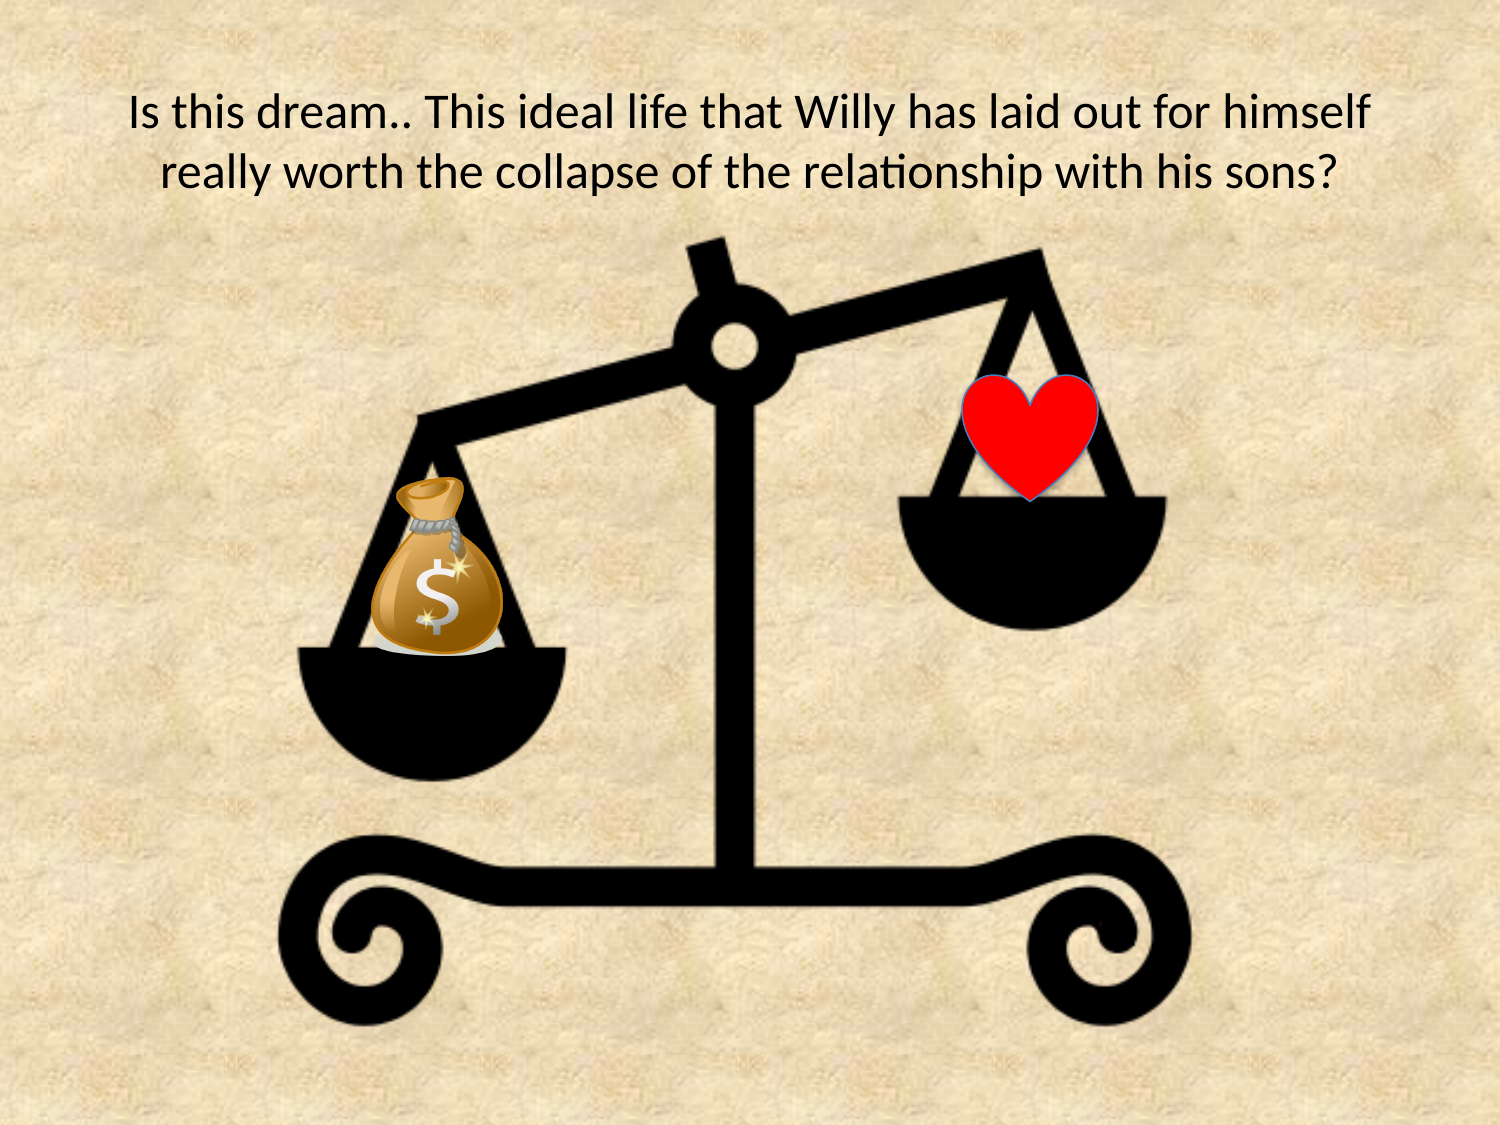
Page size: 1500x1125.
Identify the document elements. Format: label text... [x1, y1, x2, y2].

title Is this dream.. This ideal life that Willy has laid out for himself really worth the collapse of the relationship with his sons? [75, 45, 1425, 233]
picture [0, 0, 1500, 1125]
